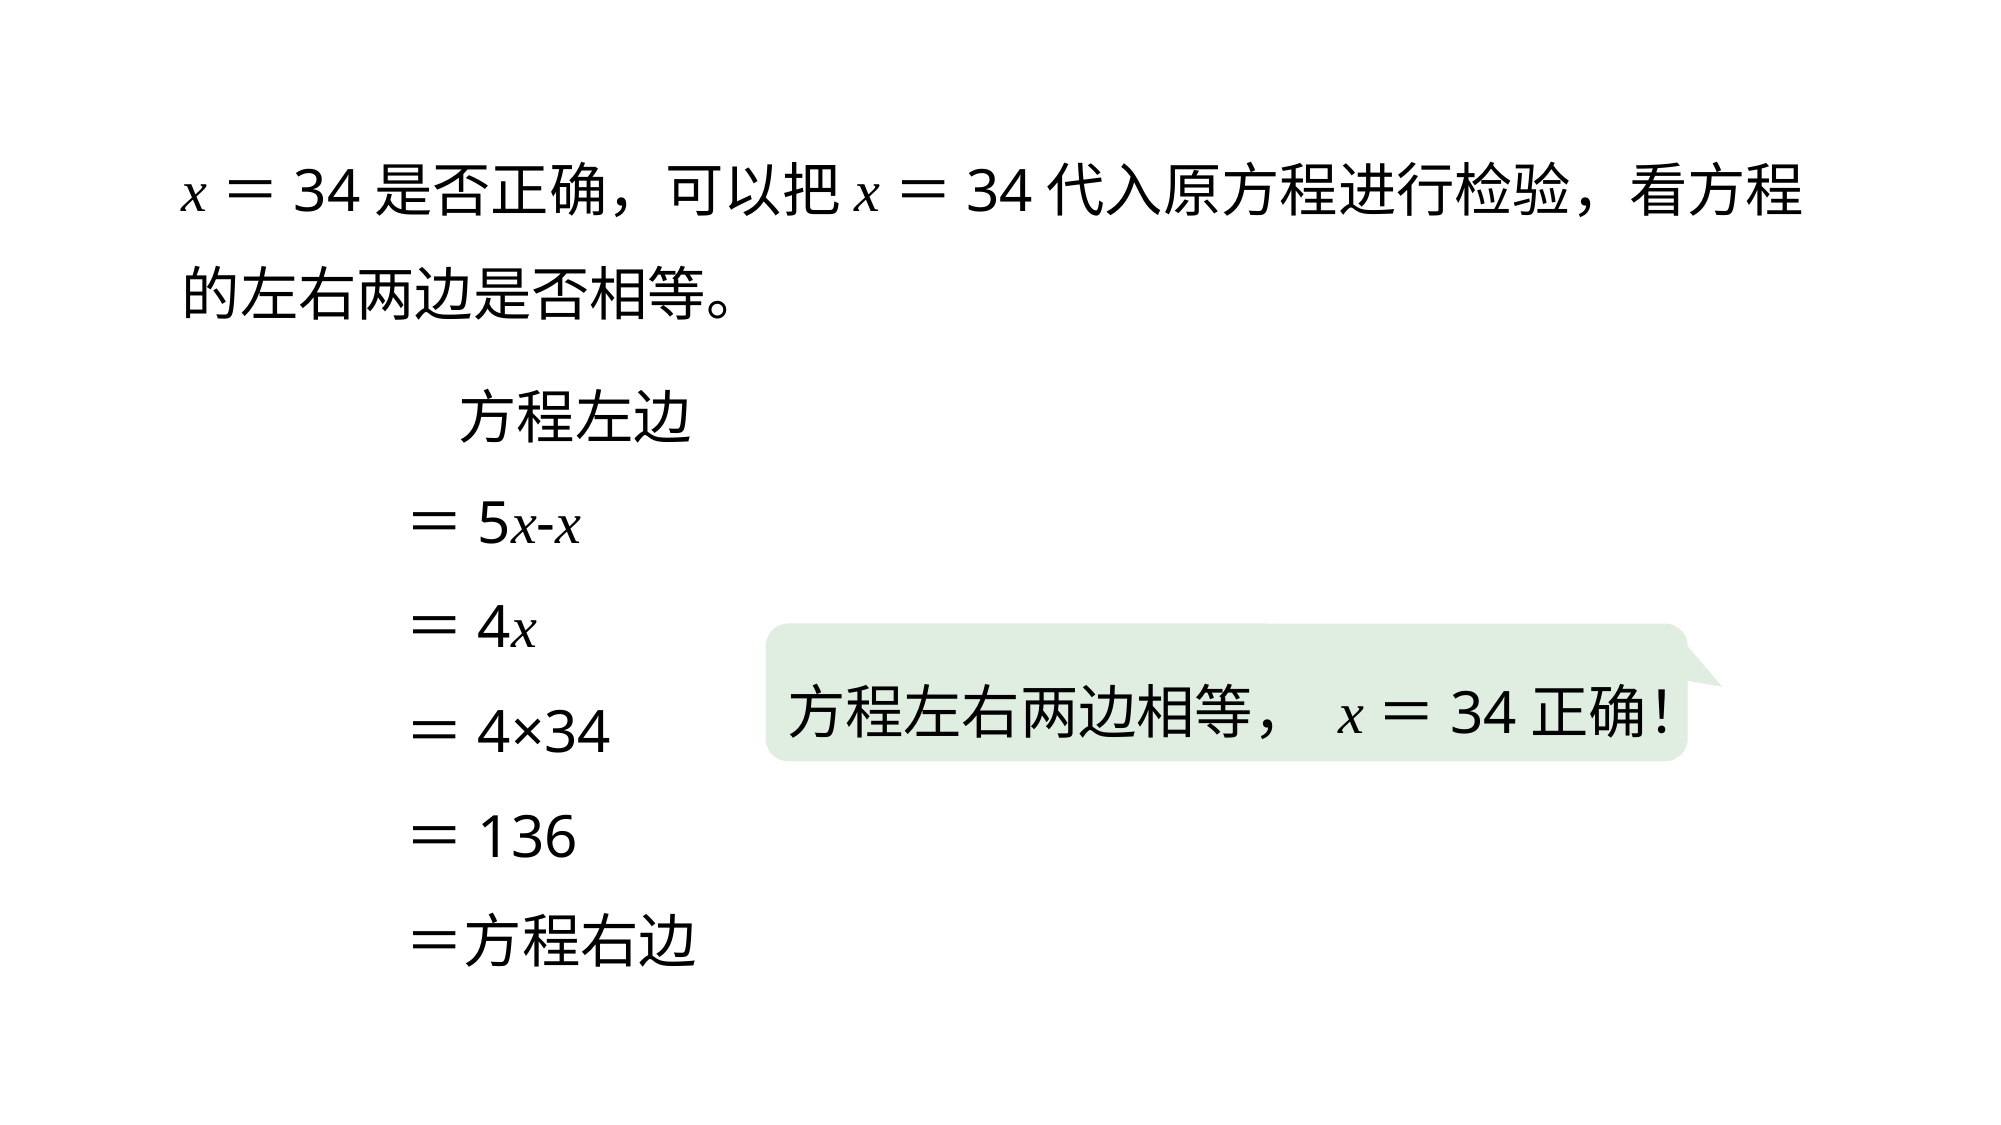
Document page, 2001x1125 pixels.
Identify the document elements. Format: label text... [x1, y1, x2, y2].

text_box 方程左右两边相等， x＝34正确！ [764, 622, 1726, 763]
text_box x＝34是否正确，可以把x＝34代入原方程进行检验，看方程的左右两边是否相等。 [167, 110, 1842, 335]
text_box 方程左边 ＝5x-x ＝4x ＝4×34 ＝136 ＝方程右边 [390, 337, 720, 982]
